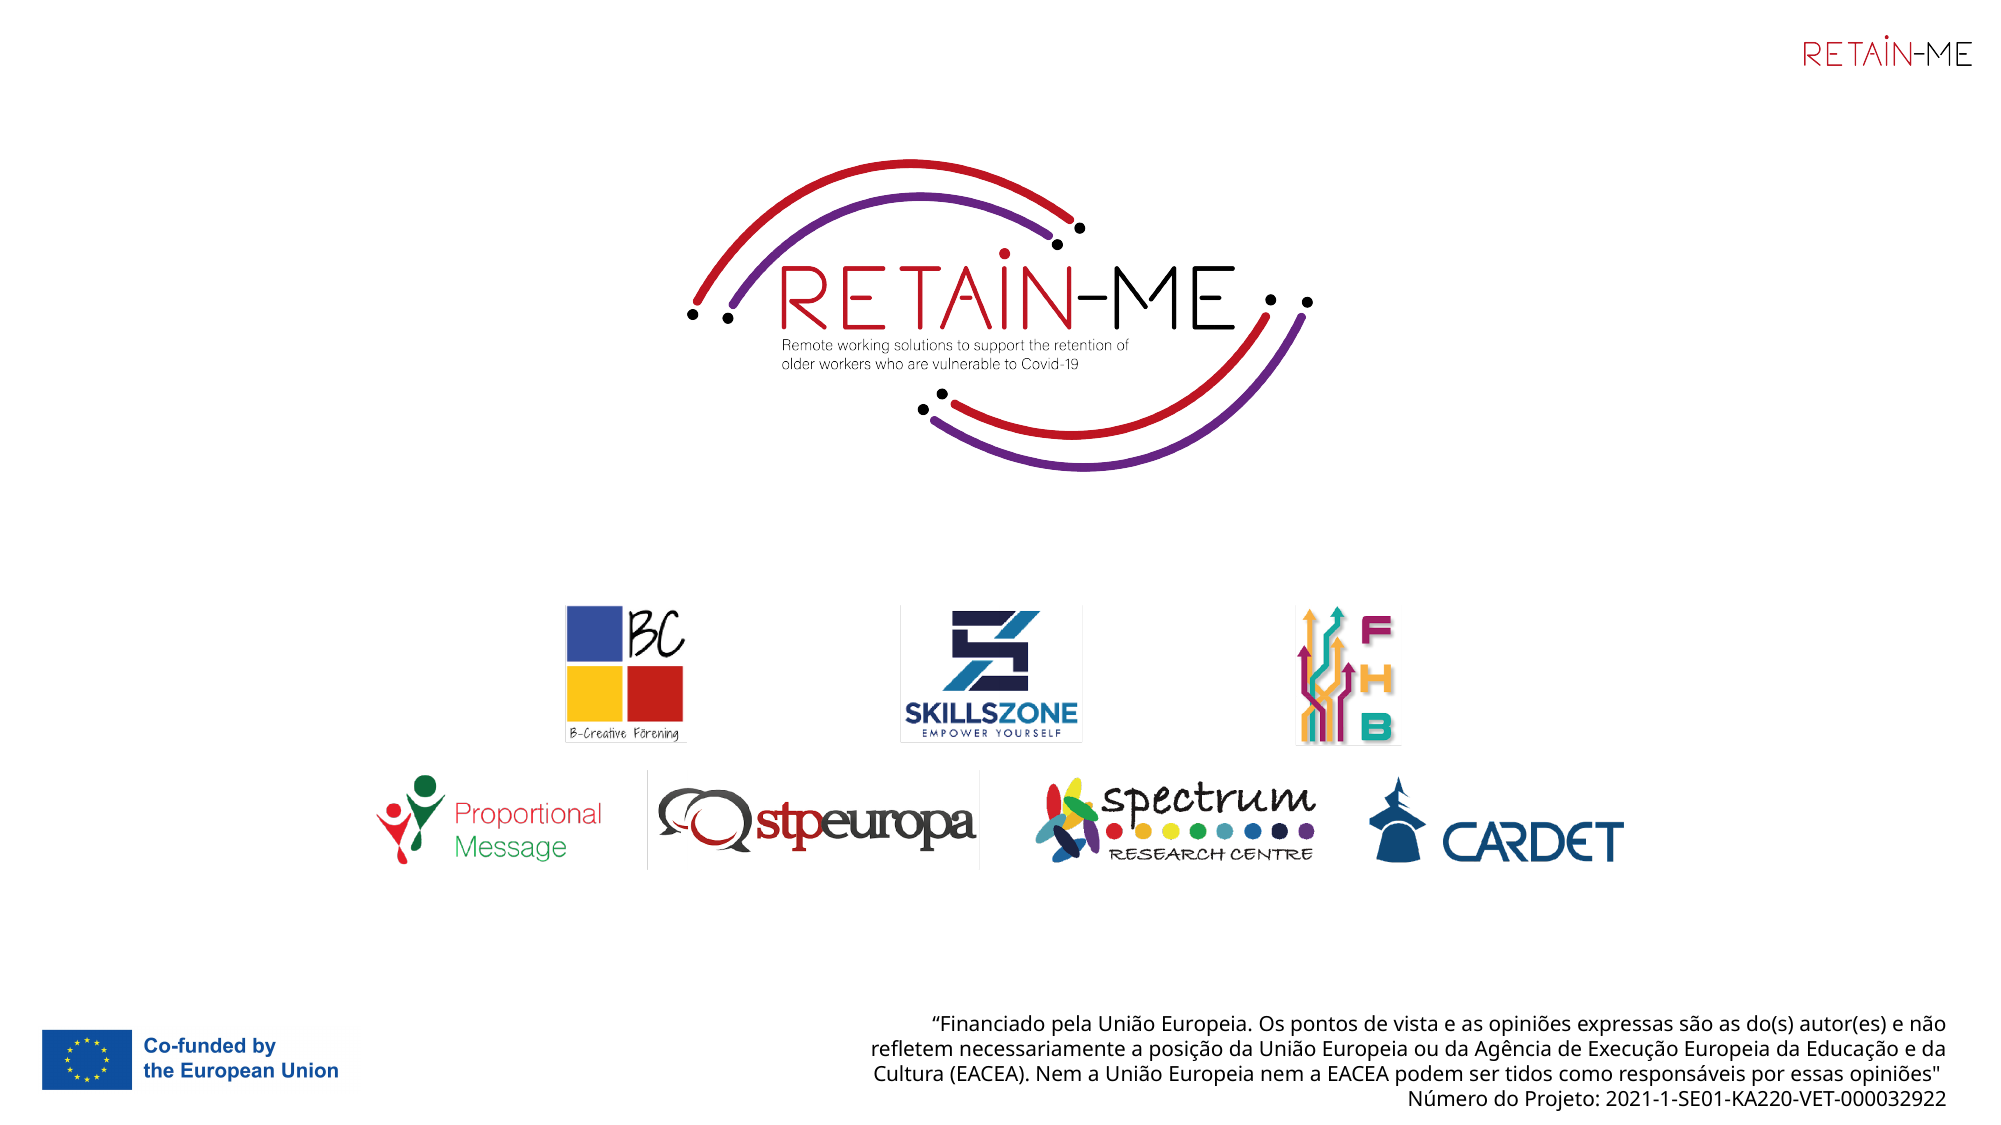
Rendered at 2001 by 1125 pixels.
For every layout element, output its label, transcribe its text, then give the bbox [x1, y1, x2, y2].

picture [376, 605, 1624, 870]
picture [38, 1025, 361, 1094]
picture [1804, 35, 1972, 67]
text_box [1776, 22, 2000, 82]
picture [687, 159, 1313, 472]
text_box “Financiado pela União Europeia. Os pontos de vista e as opiniões expressas são as do(s) autor(es) e não refletem necessariamente a posição da União Europeia ou da Agência de Execução Europeia da Educação e da Cultura (EACEA). Nem a União Europeia nem a EACEA podem ser tidos como responsáveis por essas opiniões" Número do Projeto: 2021-1-SE01-KA220-VET-000032922 [850, 1003, 1962, 1119]
text_box [1698, 9, 2000, 140]
